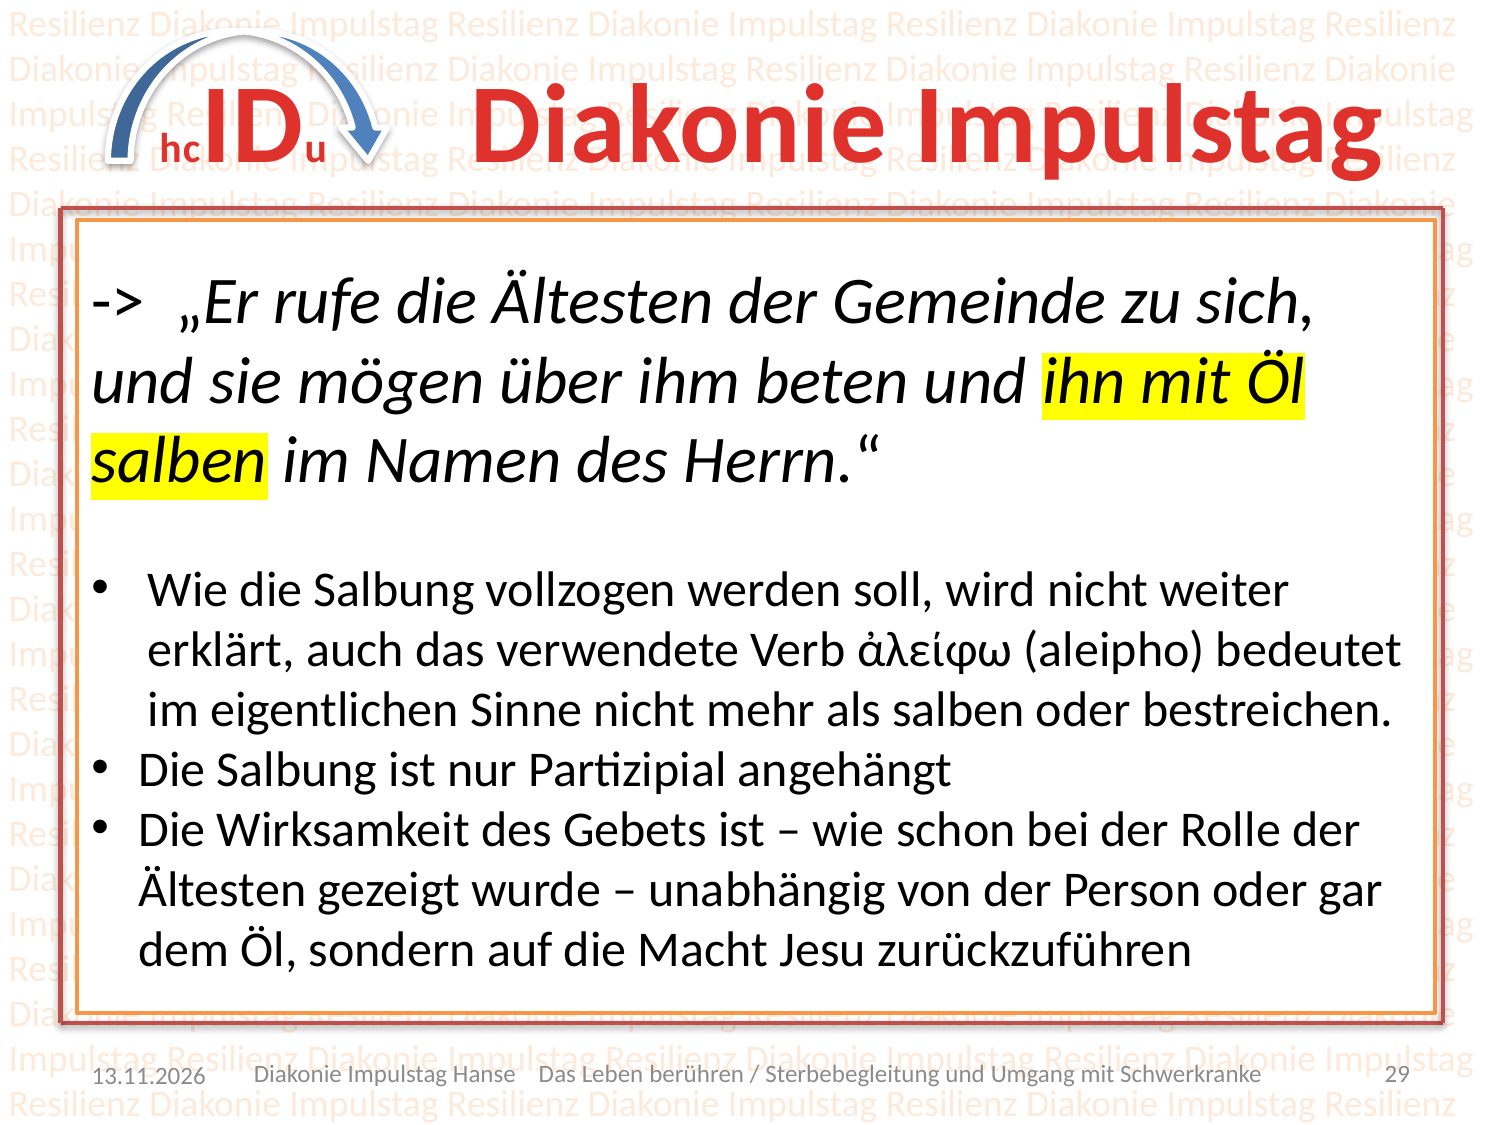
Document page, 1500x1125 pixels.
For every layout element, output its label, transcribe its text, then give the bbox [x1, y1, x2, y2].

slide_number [76, 1044, 232, 1105]
text_box -> „Er rufe die Ältesten der Gemeinde zu sich, und sie mögen über ihm beten und ihn mit Öl salben im Namen des Herrn.“ Wie die Salbung vollzogen werden soll, wird nicht weiter erklärt, auch das verwendete Verb ἀλείφω (aleipho) bedeutet im eigentlichen Sinne nicht mehr als salben oder bestreichen. Die Salbung ist nur Partizipial angehängt Die Wirksamkeit des Gebets ist – wie schon bei der Rolle der Ältesten gezeigt wurde – unabhängig von der Person oder gar dem Öl, sondern auf die Macht Jesu zurückzuführen [75, 218, 1437, 1015]
slide_number 28 [1294, 1042, 1425, 1103]
footer Diakonie Impulstag Hanse Das Leben berühren / Sterbebegleitung und Umgang mit Schwerkranke [230, 1042, 1294, 1103]
